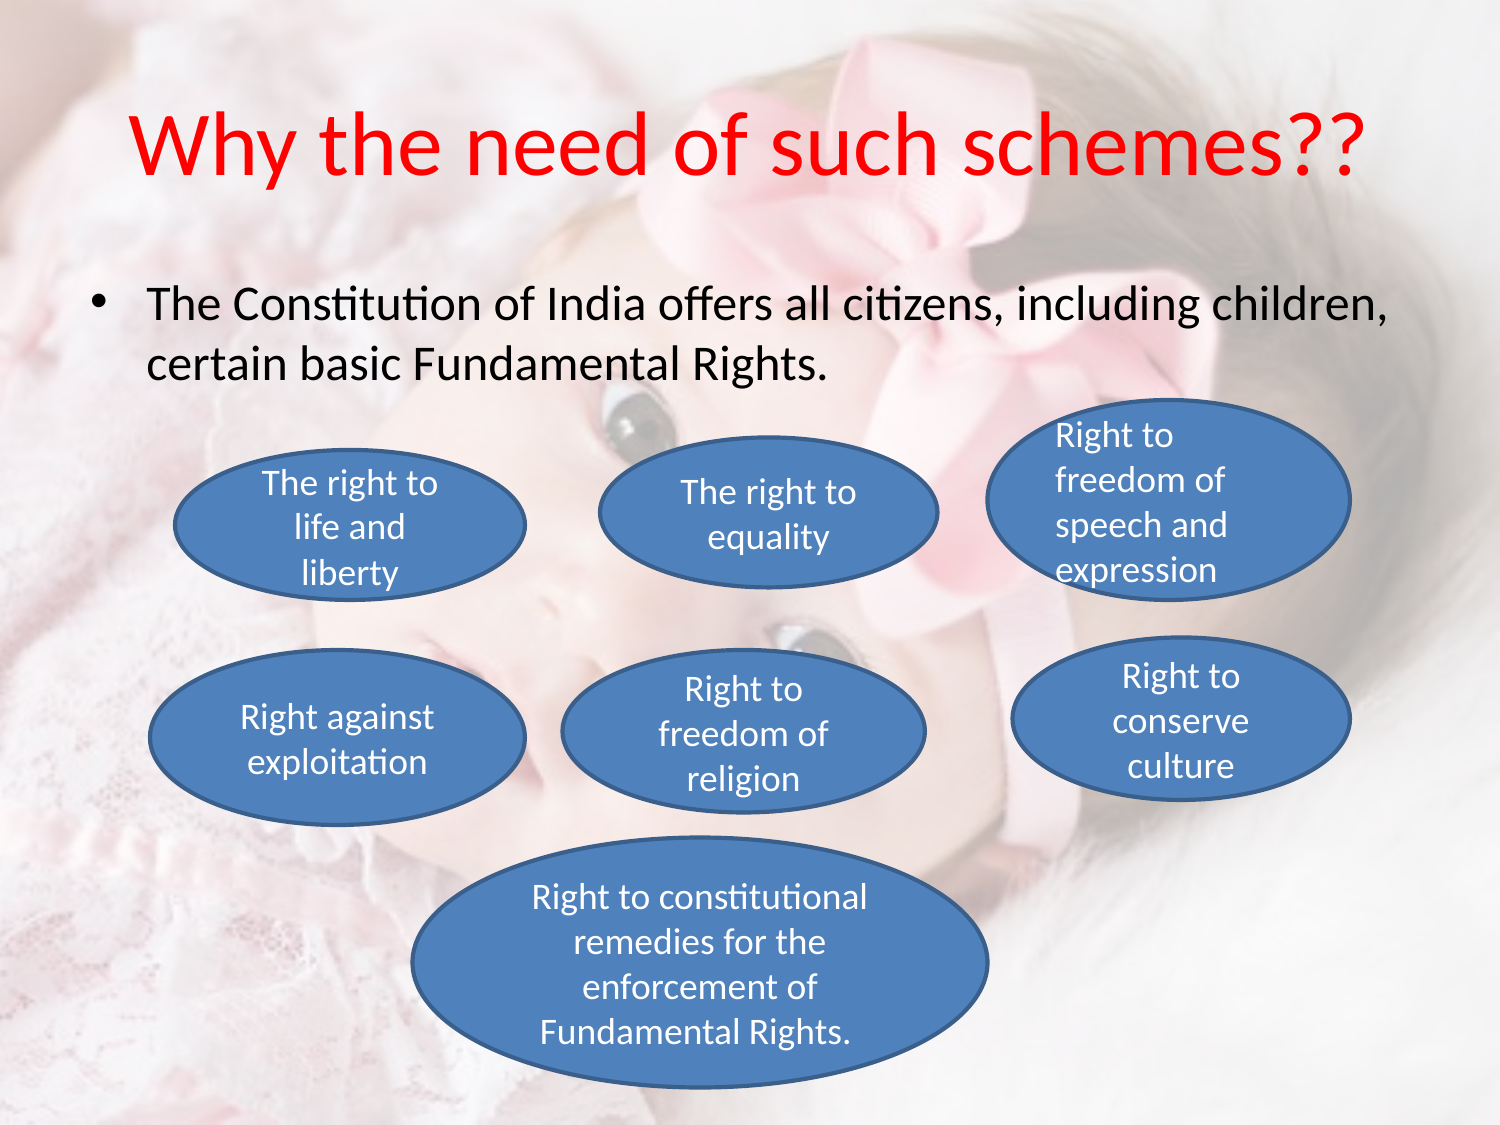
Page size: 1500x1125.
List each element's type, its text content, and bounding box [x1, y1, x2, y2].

text_box Right to constitutional remedies for the enforcement of Fundamental Rights. [410, 835, 990, 1090]
text_box The right to equality [597, 435, 940, 590]
text_box Right to freedom of religion [560, 647, 928, 815]
text_box Right to conserve culture [1010, 635, 1353, 803]
text_box The right to life and liberty [172, 447, 528, 603]
list The Constitution of India offers all citizens, including children, certain basic Fundamental Rights. [75, 262, 1425, 1005]
text_box Right to freedom of speech and expression [985, 397, 1353, 603]
text_box Right against exploitation [147, 647, 528, 828]
title Why the need of such schemes?? [75, 45, 1425, 233]
